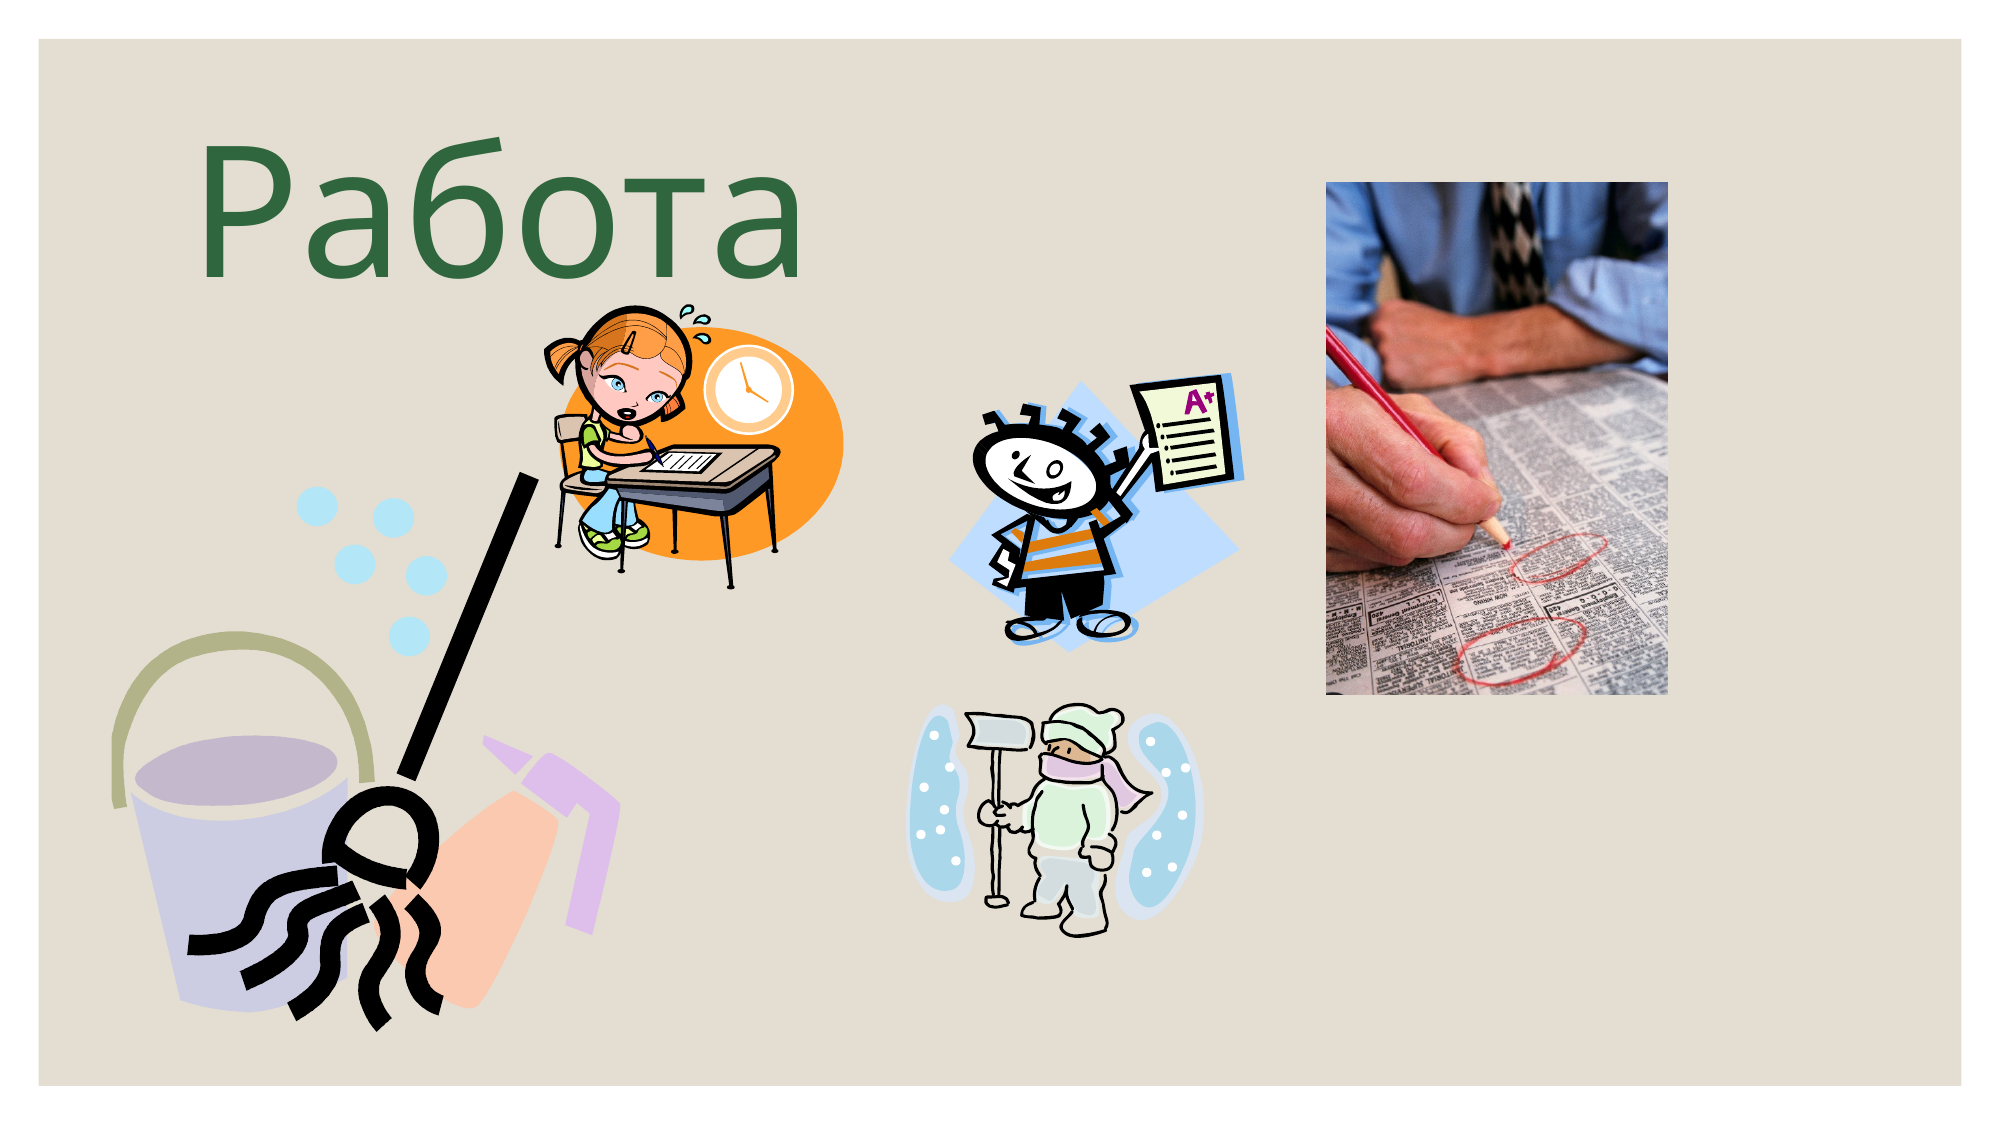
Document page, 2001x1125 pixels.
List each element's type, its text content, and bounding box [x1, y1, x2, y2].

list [948, 372, 1245, 653]
picture [111, 292, 844, 1037]
picture [1326, 182, 1668, 695]
picture [905, 694, 1205, 938]
title Работа [174, 105, 1825, 331]
